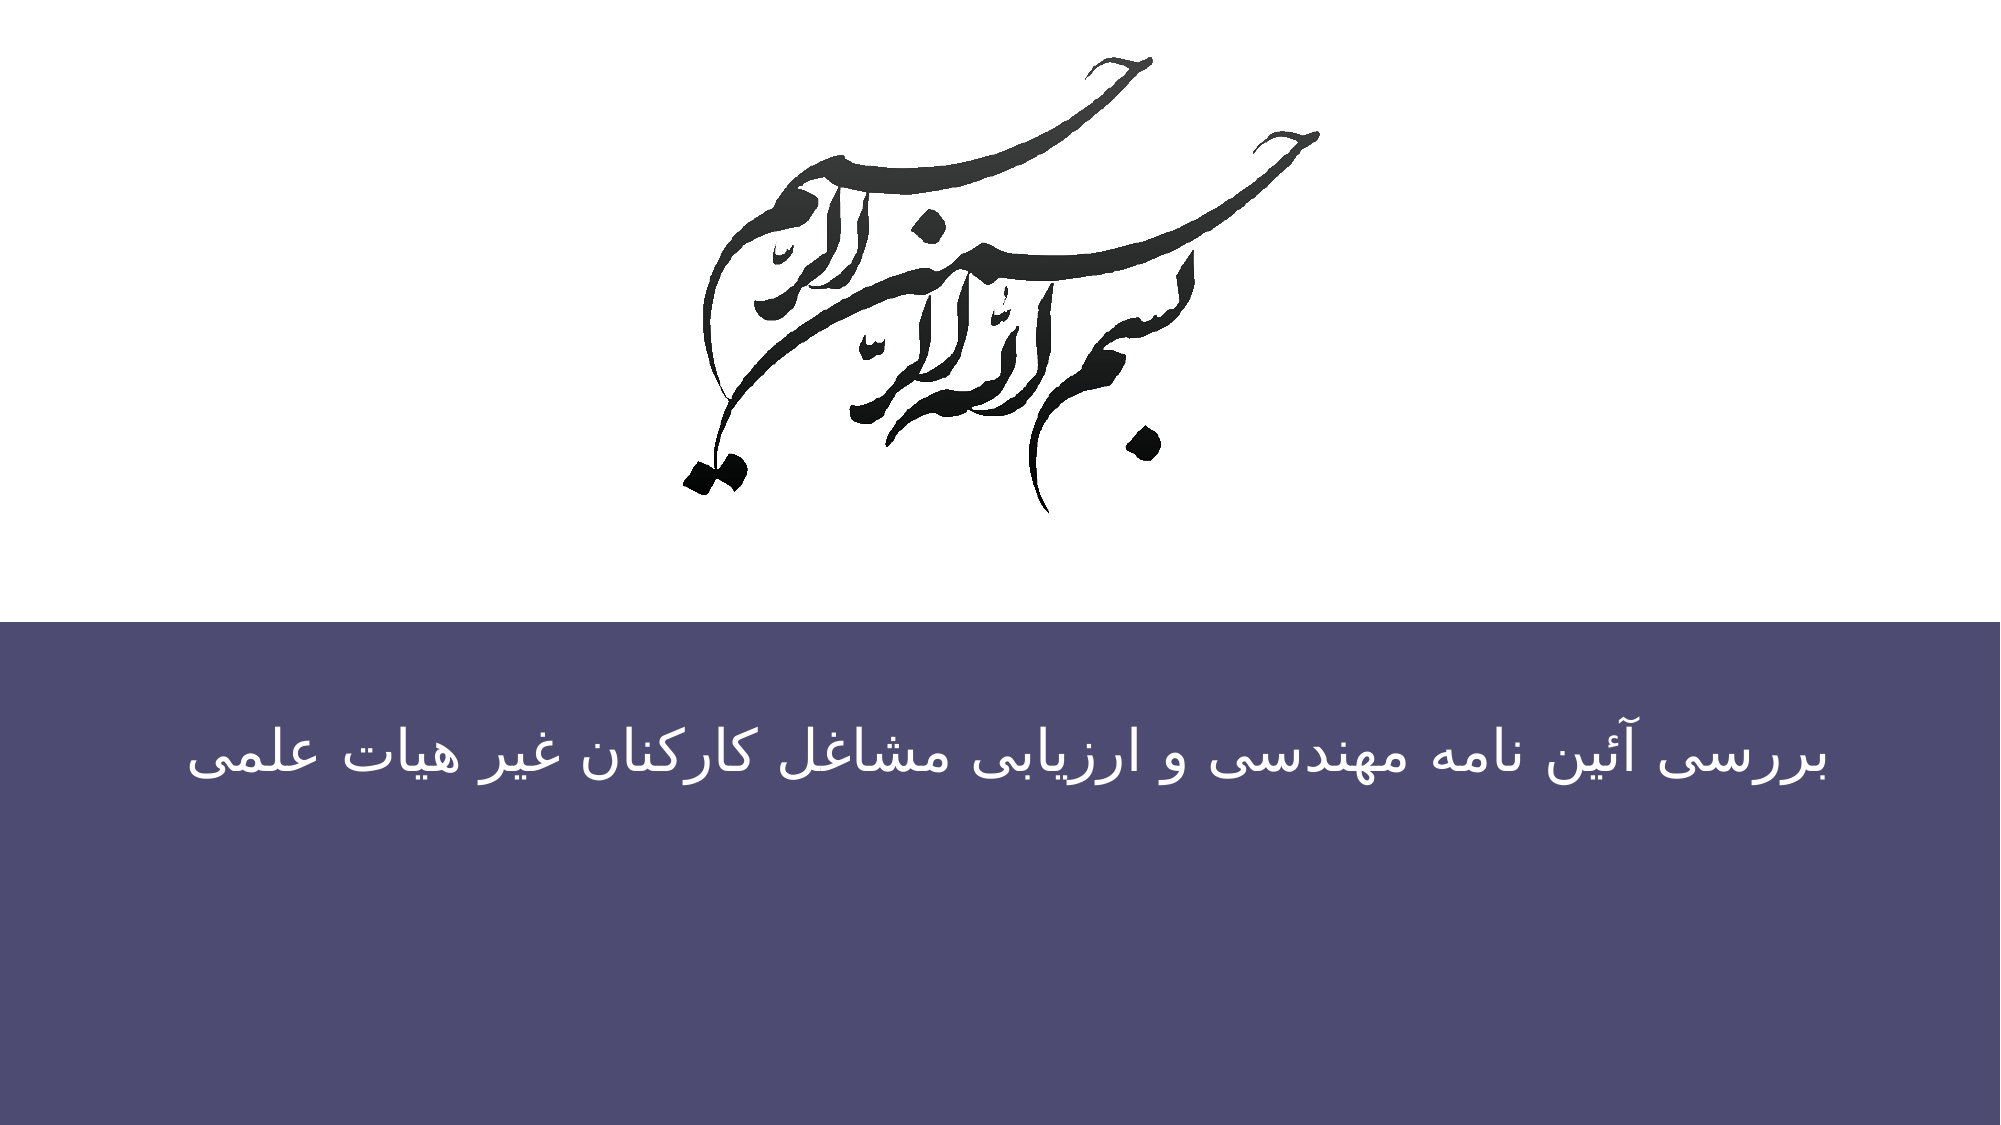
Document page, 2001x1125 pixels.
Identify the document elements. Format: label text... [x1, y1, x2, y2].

text_box بررسی آئین نامه مهندسی و ارزیابی مشاغل کارکنان غیر هیات علمی [98, 635, 1901, 791]
picture [633, 0, 1366, 586]
text_box [0, 622, 2000, 1125]
